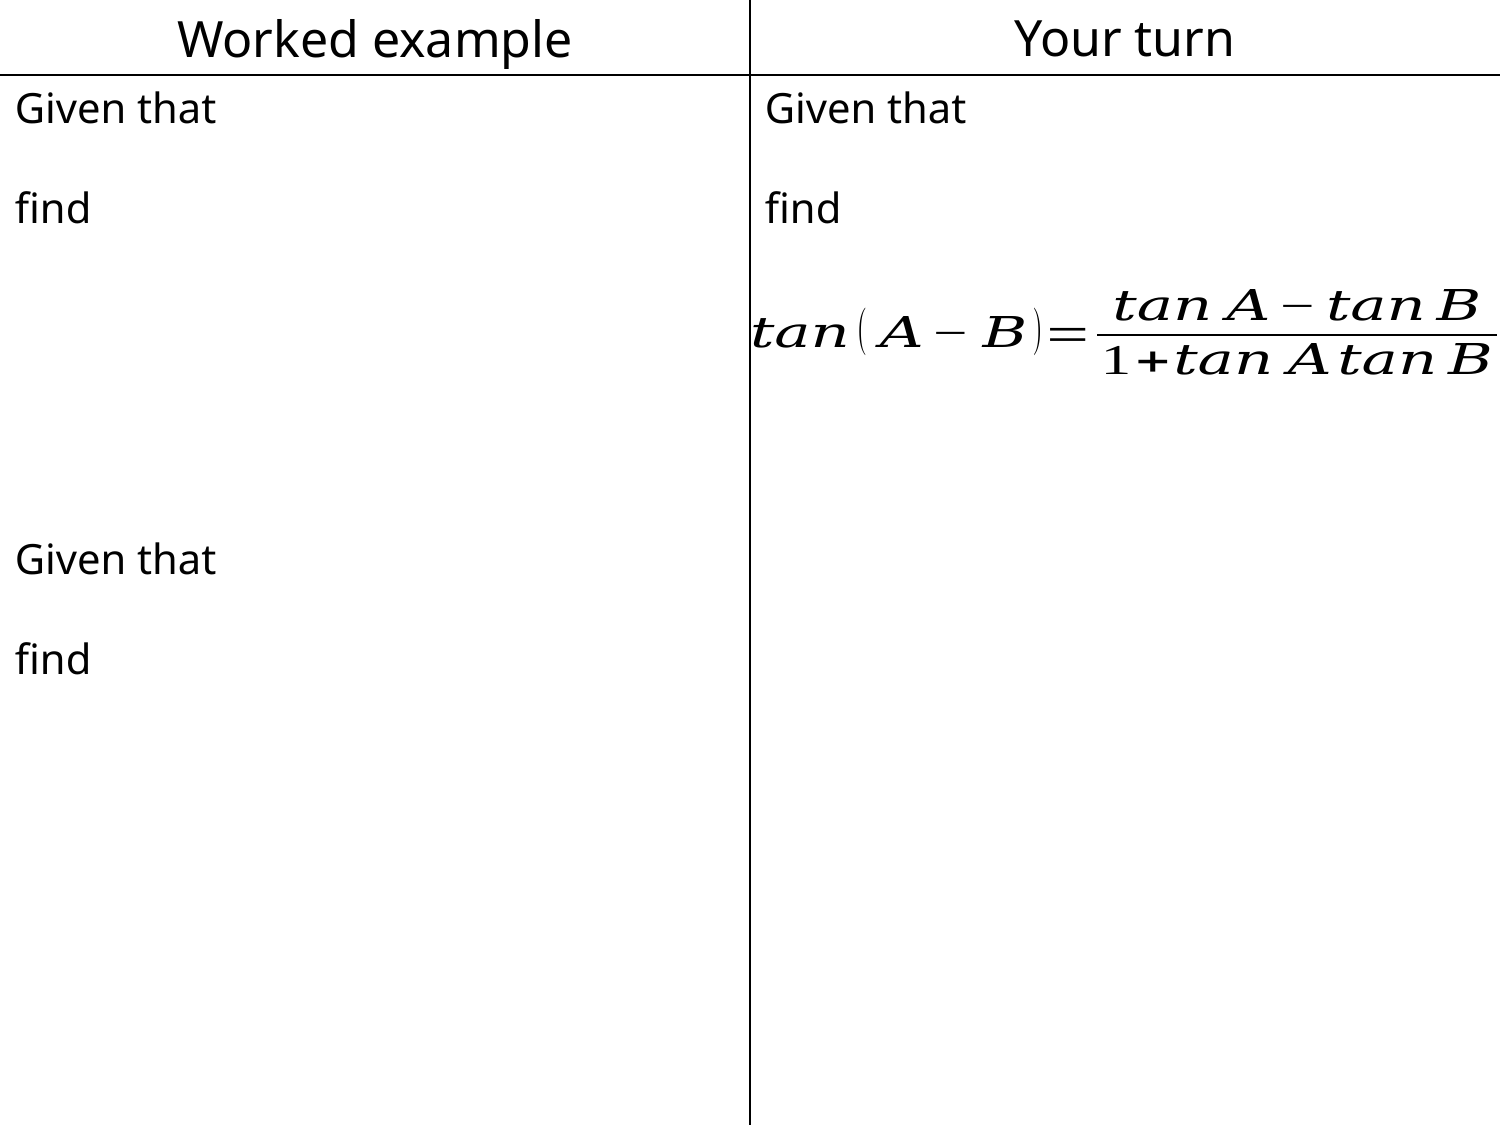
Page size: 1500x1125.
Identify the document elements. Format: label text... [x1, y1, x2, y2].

text_box Your turn [751, 0, 1500, 74]
text_box Worked example [0, 0, 749, 74]
